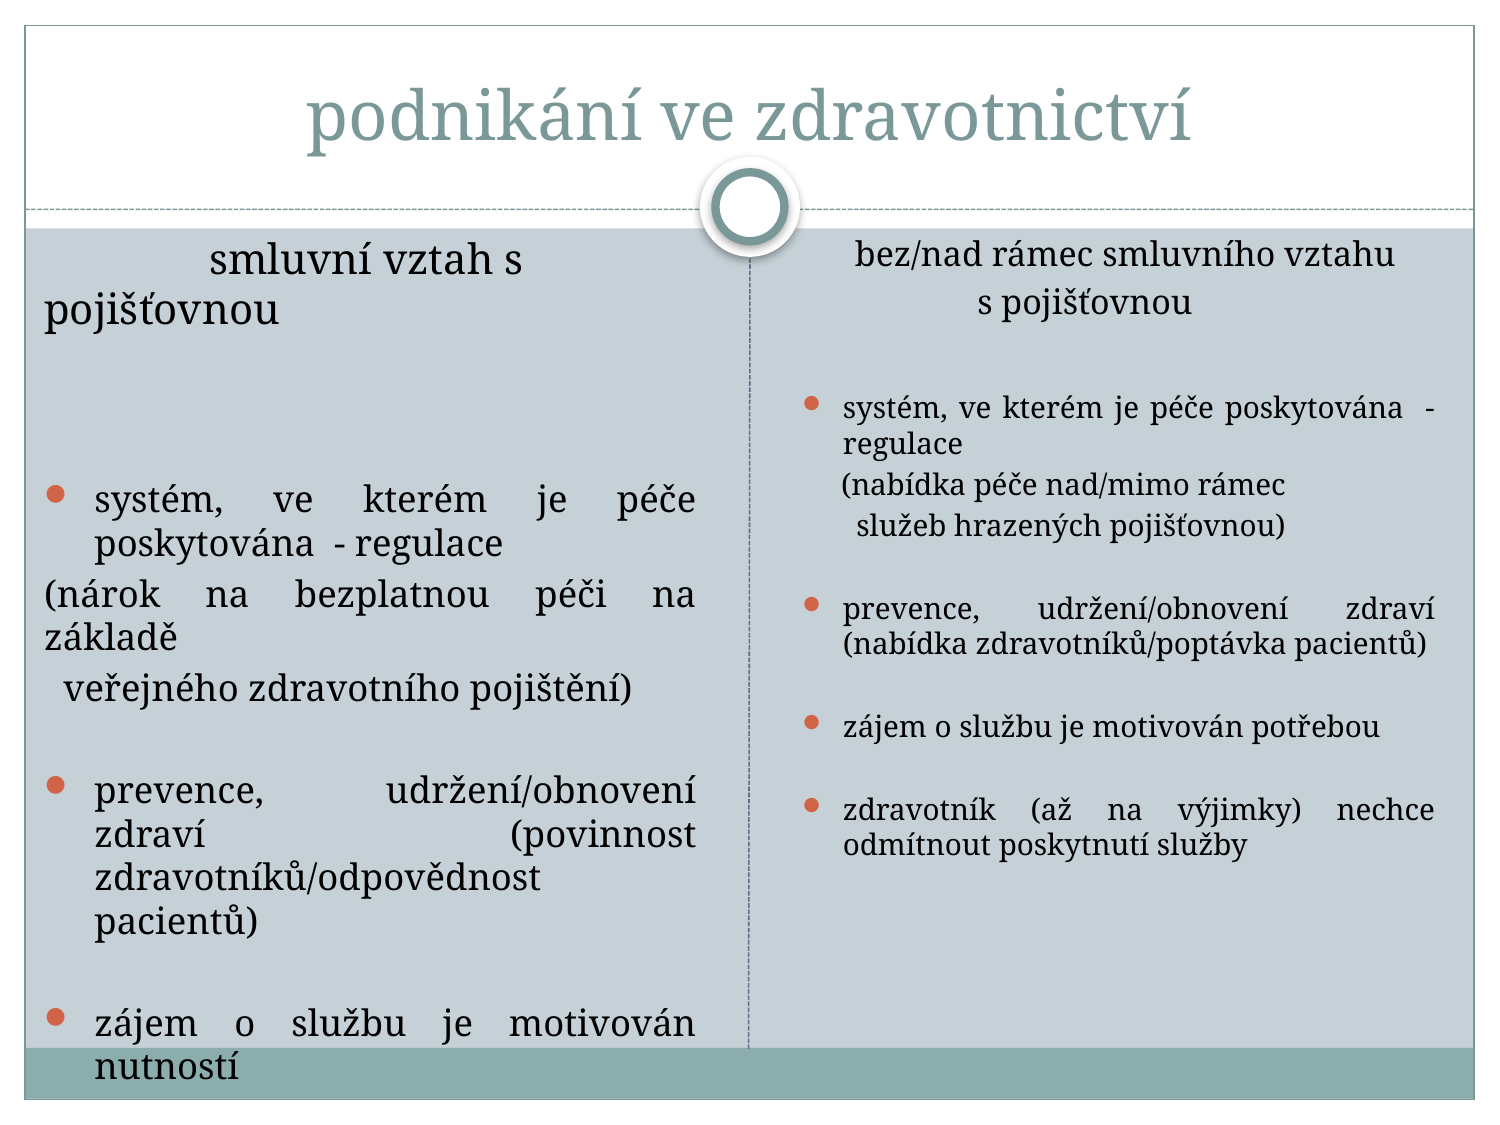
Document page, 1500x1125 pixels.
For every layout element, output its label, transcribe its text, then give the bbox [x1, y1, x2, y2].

list bez/nad rámec smluvního vztahu s pojišťovnou systém, ve kterém je péče poskytována - regulace (nabídka péče nad/mimo rámec služeb hrazených pojišťovnou) prevence, udržení/obnovení zdraví (nabídka zdravotníků/poptávka pacientů) zájem o službu je motivován potřebou zdravotník (až na výjimky) nechce odmítnout poskytnutí služby [787, 224, 1450, 1059]
title podnikání ve zdravotnictví [49, 37, 1450, 162]
list smluvní vztah s pojišťovnou systém, ve kterém je péče poskytována - regulace (nárok na bezplatnou péči na základě veřejného zdravotního pojištění) prevence, udržení/obnovení zdraví (povinnost zdravotníků/odpovědnost pacientů) zájem o službu je motivován nutností zdravotník (až na výjimky) nemůže odmítnout poskytnutí služby [29, 224, 712, 1125]
